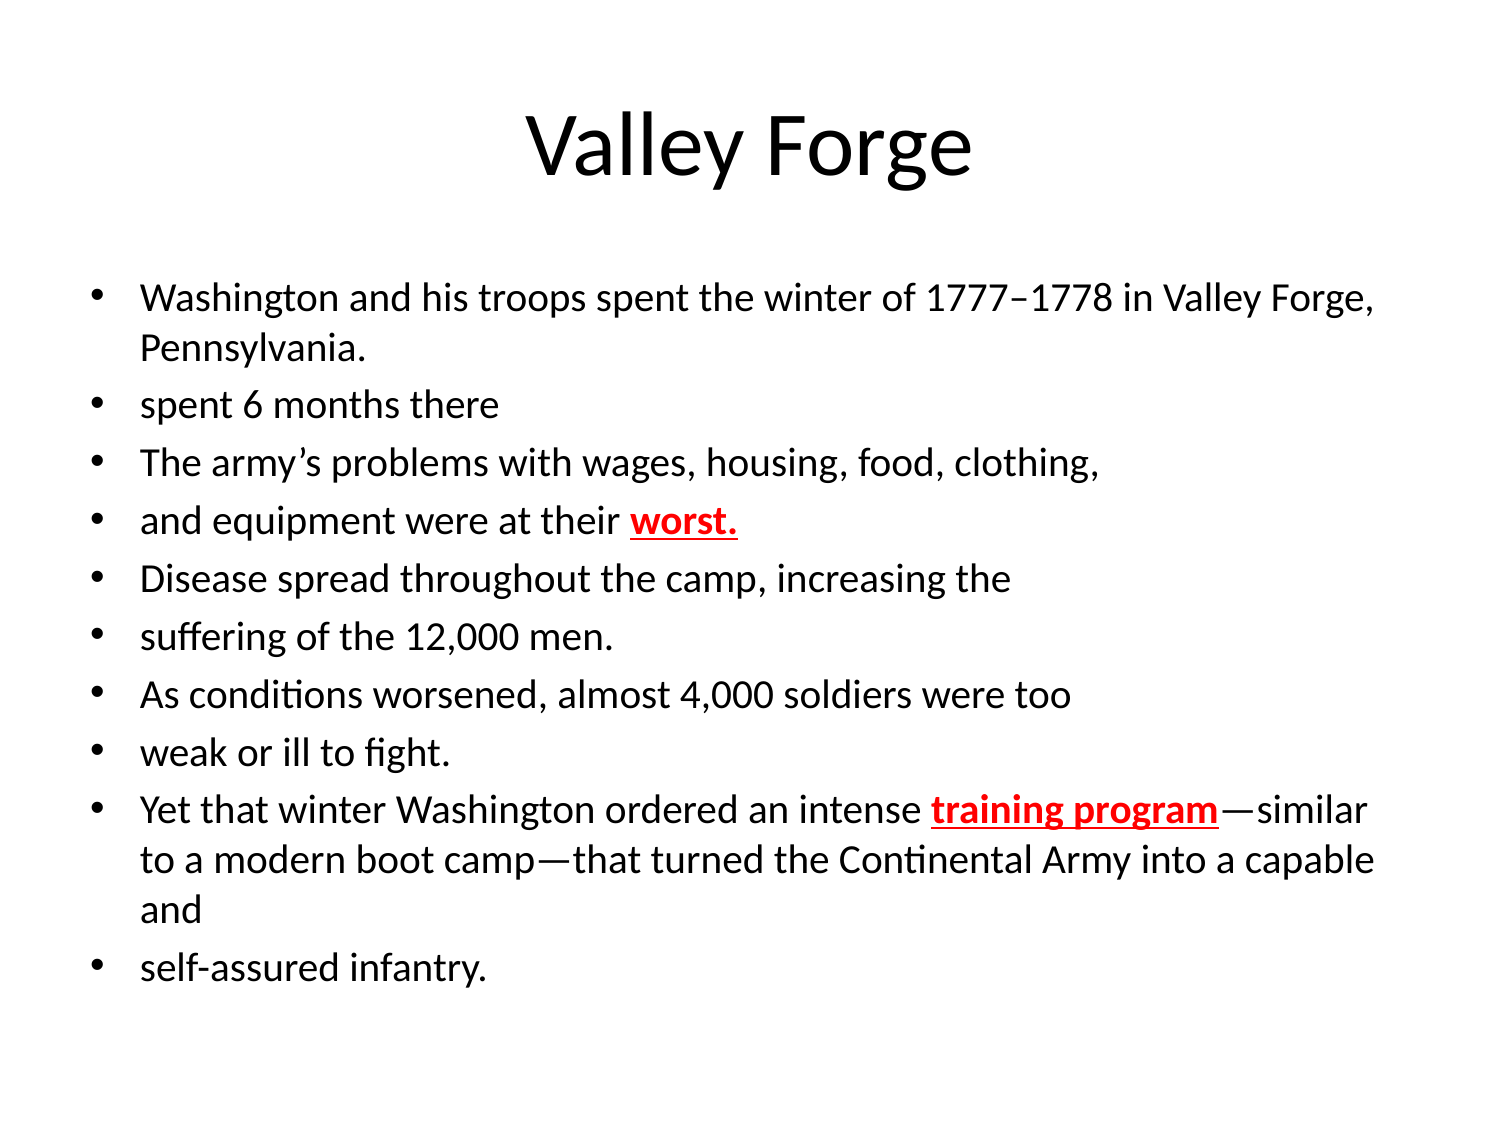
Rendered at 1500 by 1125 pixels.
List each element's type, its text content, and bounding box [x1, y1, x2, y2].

title Valley Forge [75, 45, 1425, 233]
list Washington and his troops spent the winter of 1777–1778 in Valley Forge, Pennsylvania. spent 6 months there The army’s problems with wages, housing, food, clothing, and equipment were at their worst. Disease spread throughout the camp, increasing the suffering of the 12,000 men. As conditions worsened, almost 4,000 soldiers were too weak or ill to fight. Yet that winter Washington ordered an intense training program—similar to a modern boot camp—that turned the Continental Army into a capable and self-assured infantry. [75, 262, 1425, 1005]
